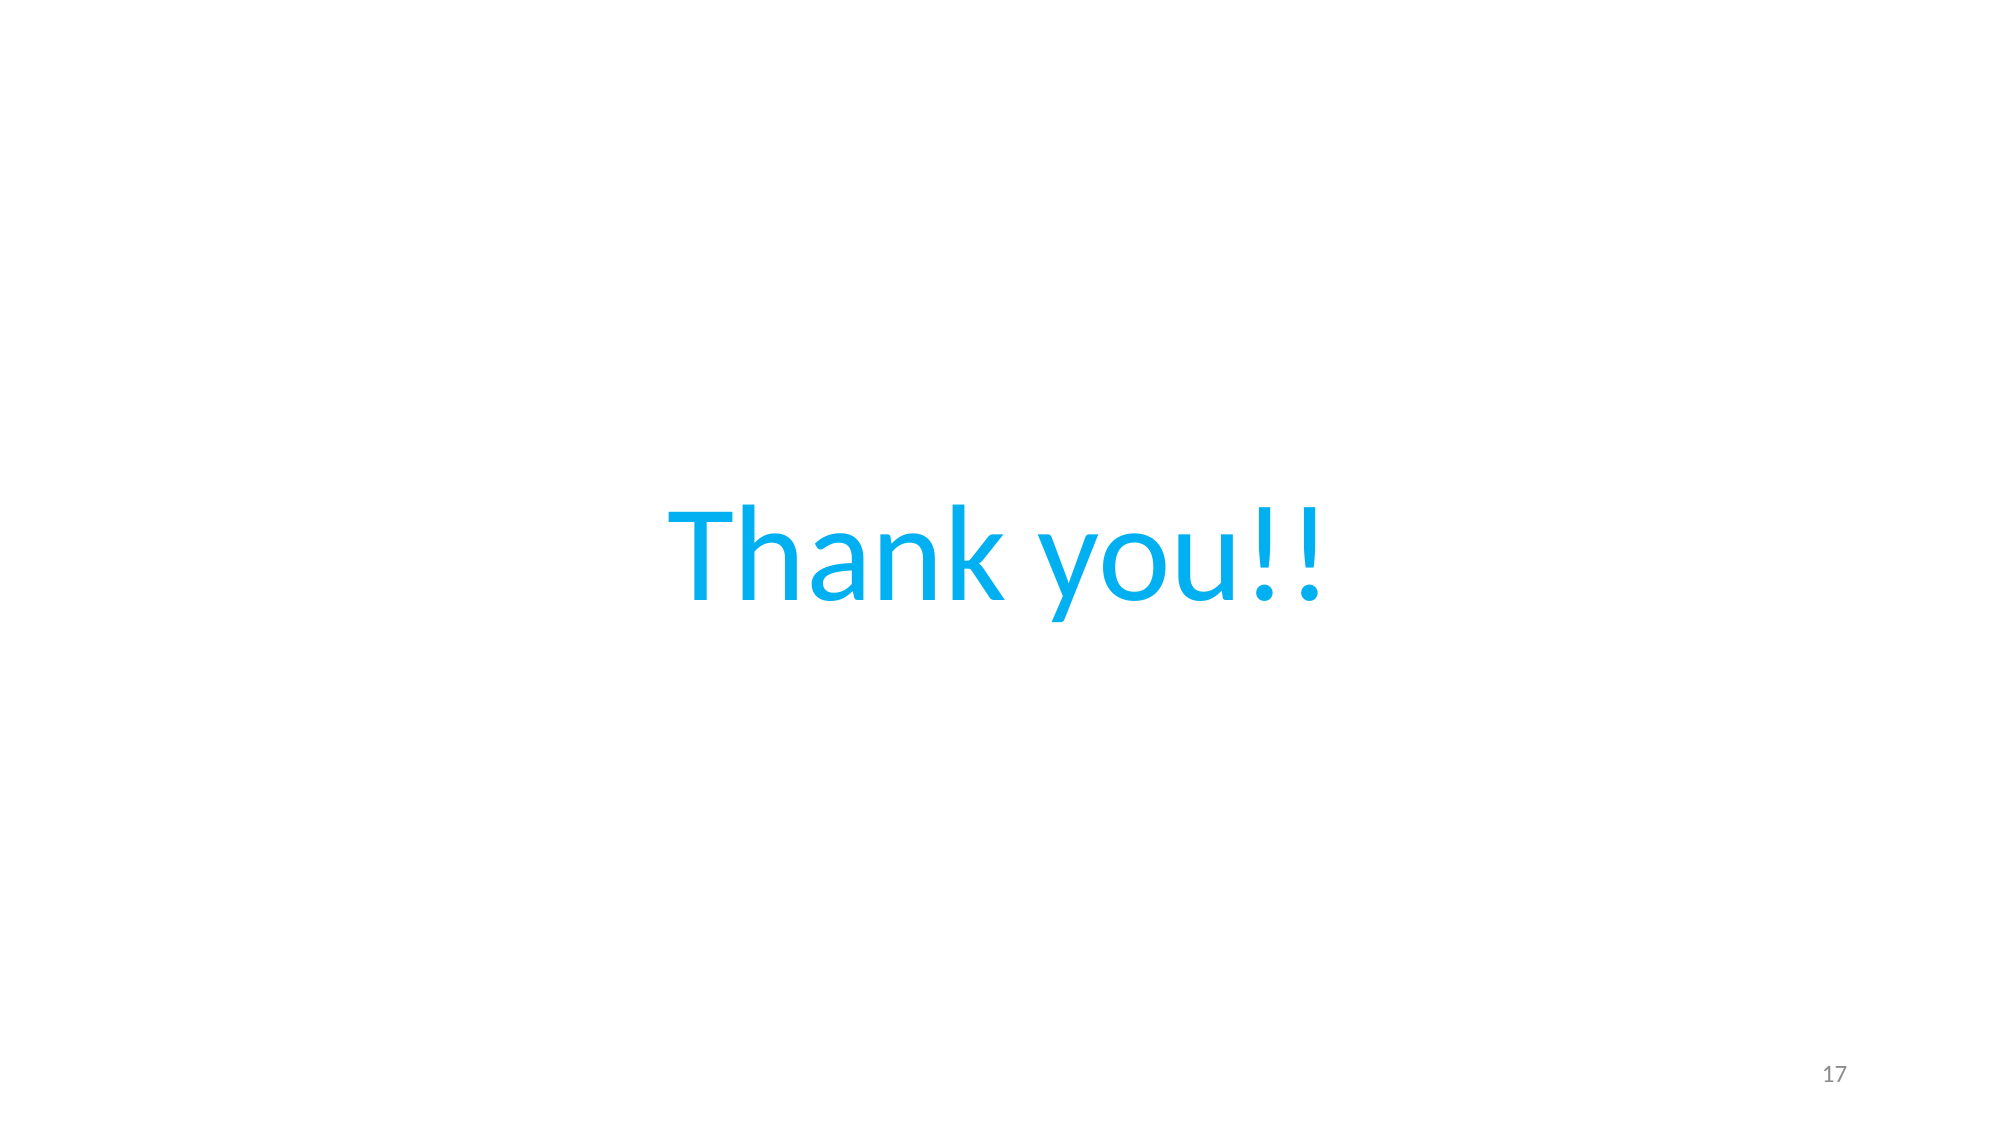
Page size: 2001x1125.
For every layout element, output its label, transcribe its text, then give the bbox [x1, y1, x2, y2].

list Thank you!! [137, 299, 1863, 1014]
slide_number 17 [1412, 1042, 1863, 1103]
